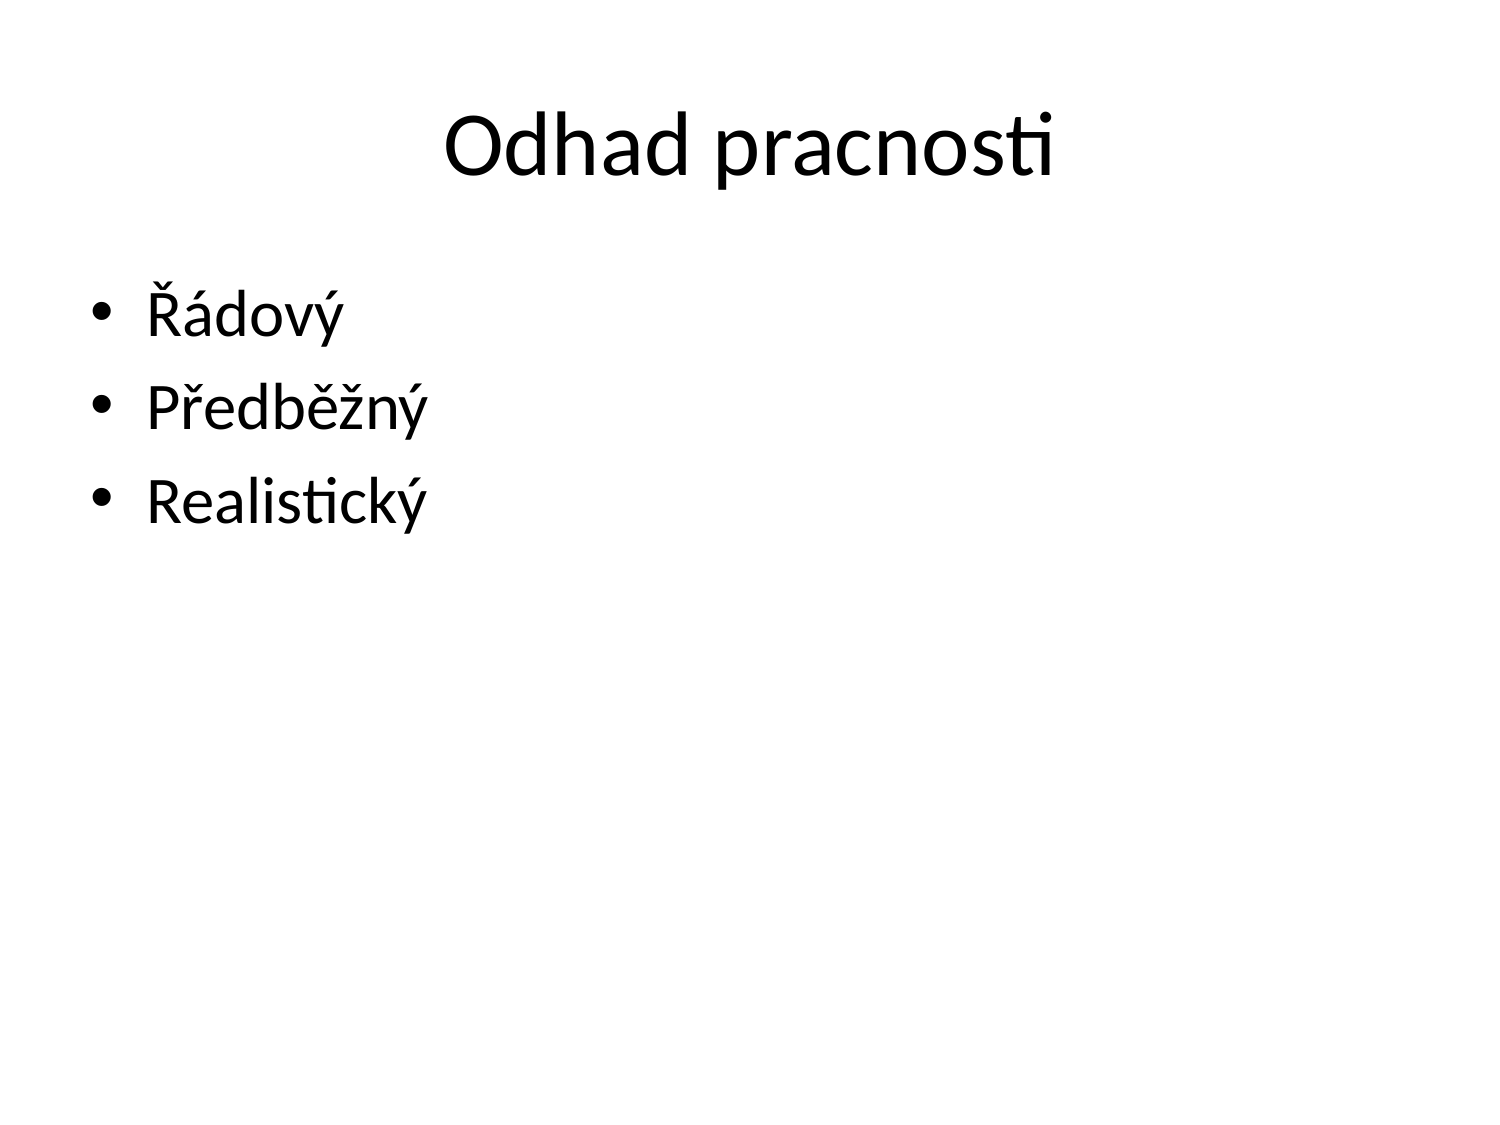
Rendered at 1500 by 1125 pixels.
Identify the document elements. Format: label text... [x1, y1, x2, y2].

list Řádový Předběžný Realistický [75, 262, 1425, 1005]
title Odhad pracnosti [75, 45, 1425, 233]
